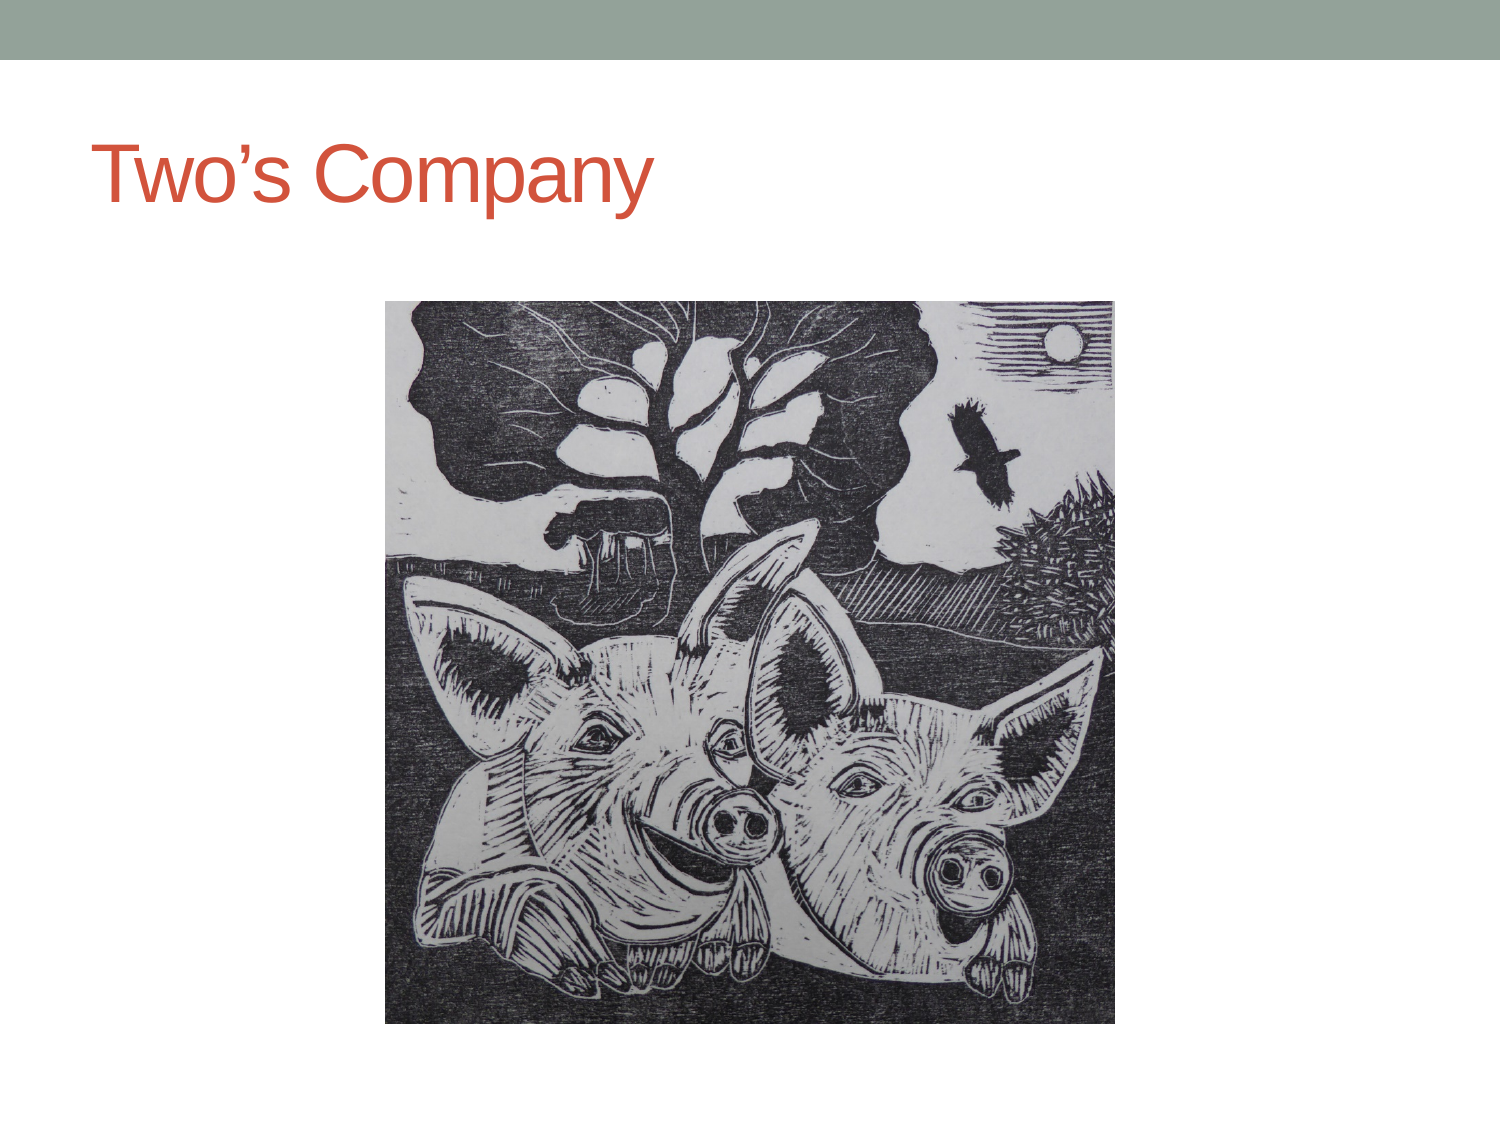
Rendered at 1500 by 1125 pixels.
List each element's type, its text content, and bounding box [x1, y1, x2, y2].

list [385, 300, 1115, 1024]
title Two’s Company [75, 87, 1425, 250]
